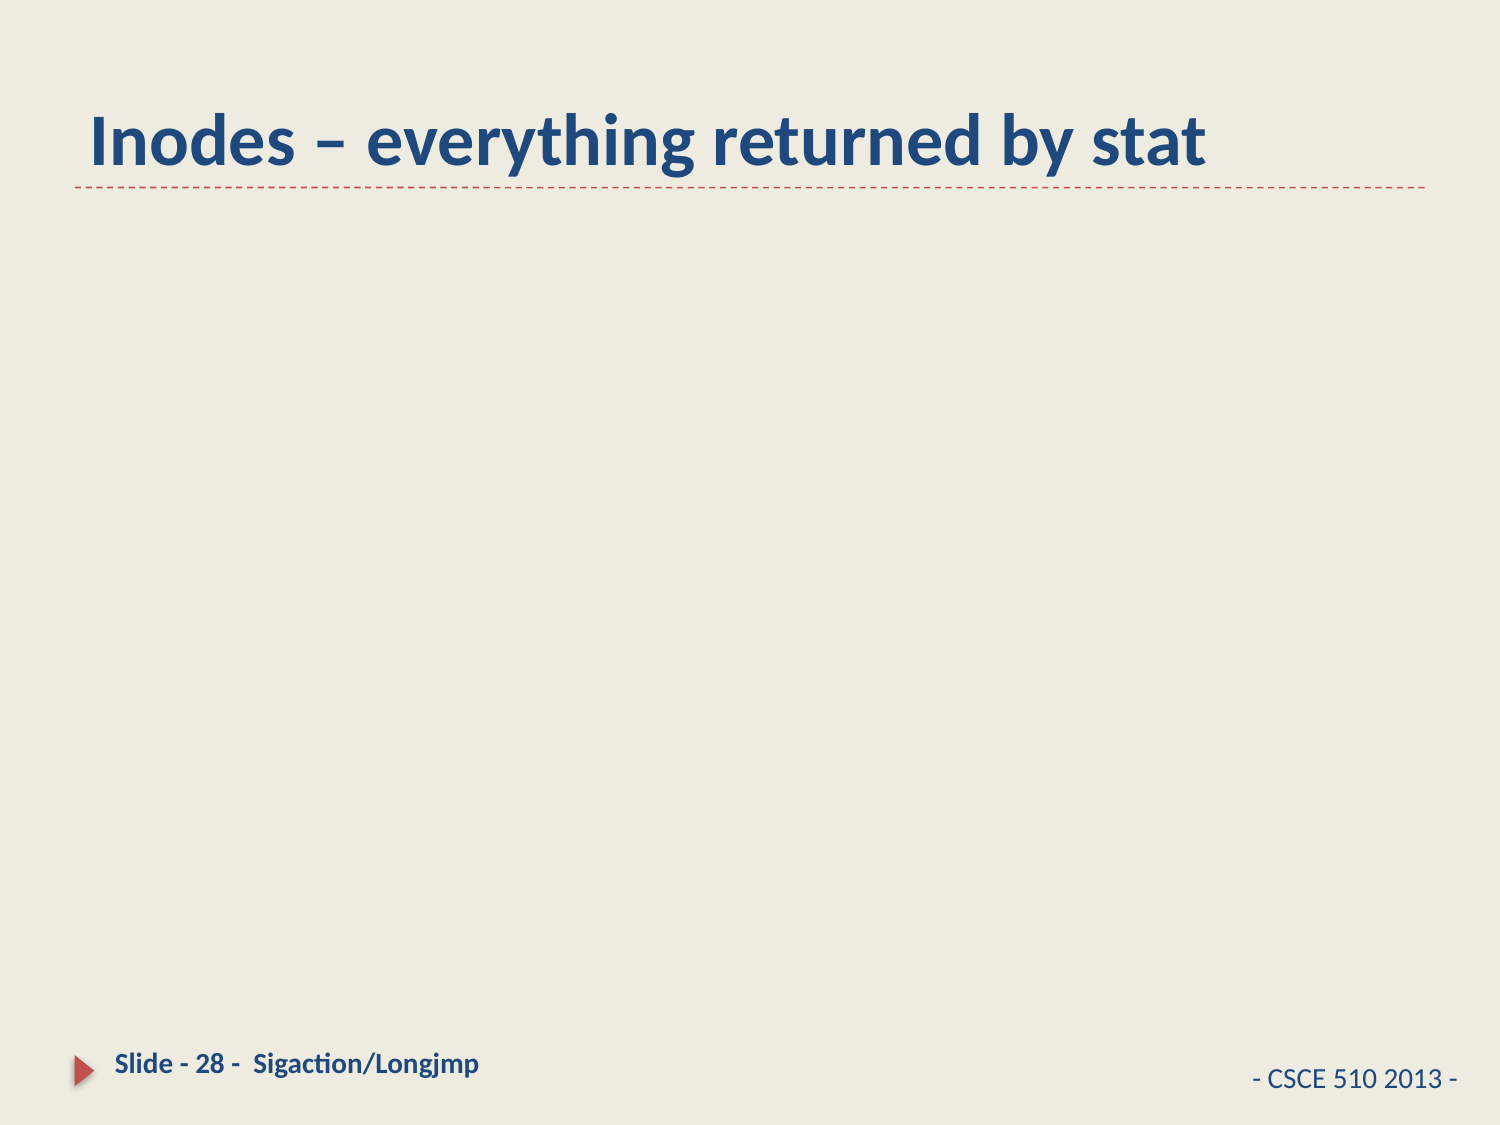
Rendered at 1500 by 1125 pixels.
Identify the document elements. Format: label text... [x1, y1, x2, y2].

slide_number - CSCE 510 2013 - [1237, 1052, 1488, 1113]
slide_number Slide - 28 - Sigaction/Longjmp [99, 1037, 538, 1098]
title Inodes – everything returned by stat [75, 24, 1425, 188]
